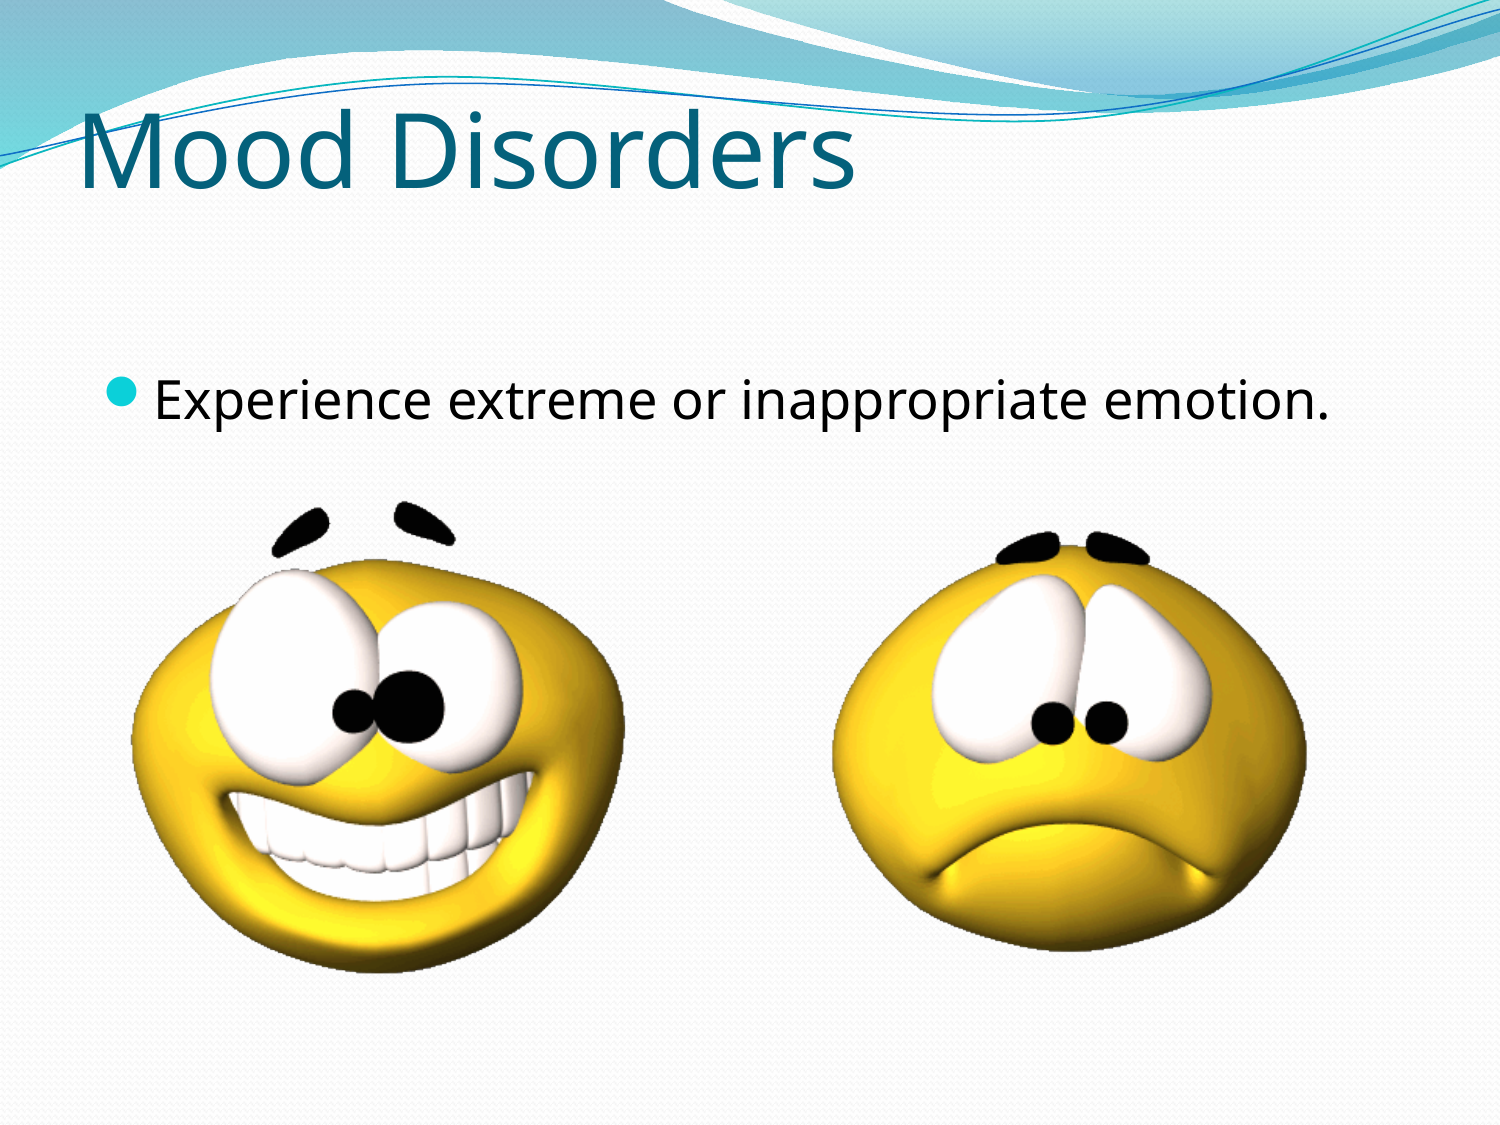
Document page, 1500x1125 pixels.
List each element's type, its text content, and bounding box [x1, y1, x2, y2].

title Mood Disorders [75, 21, 1425, 210]
list Experience extreme or inappropriate emotion. [87, 357, 1425, 600]
picture [799, 462, 1338, 1001]
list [112, 462, 660, 1010]
